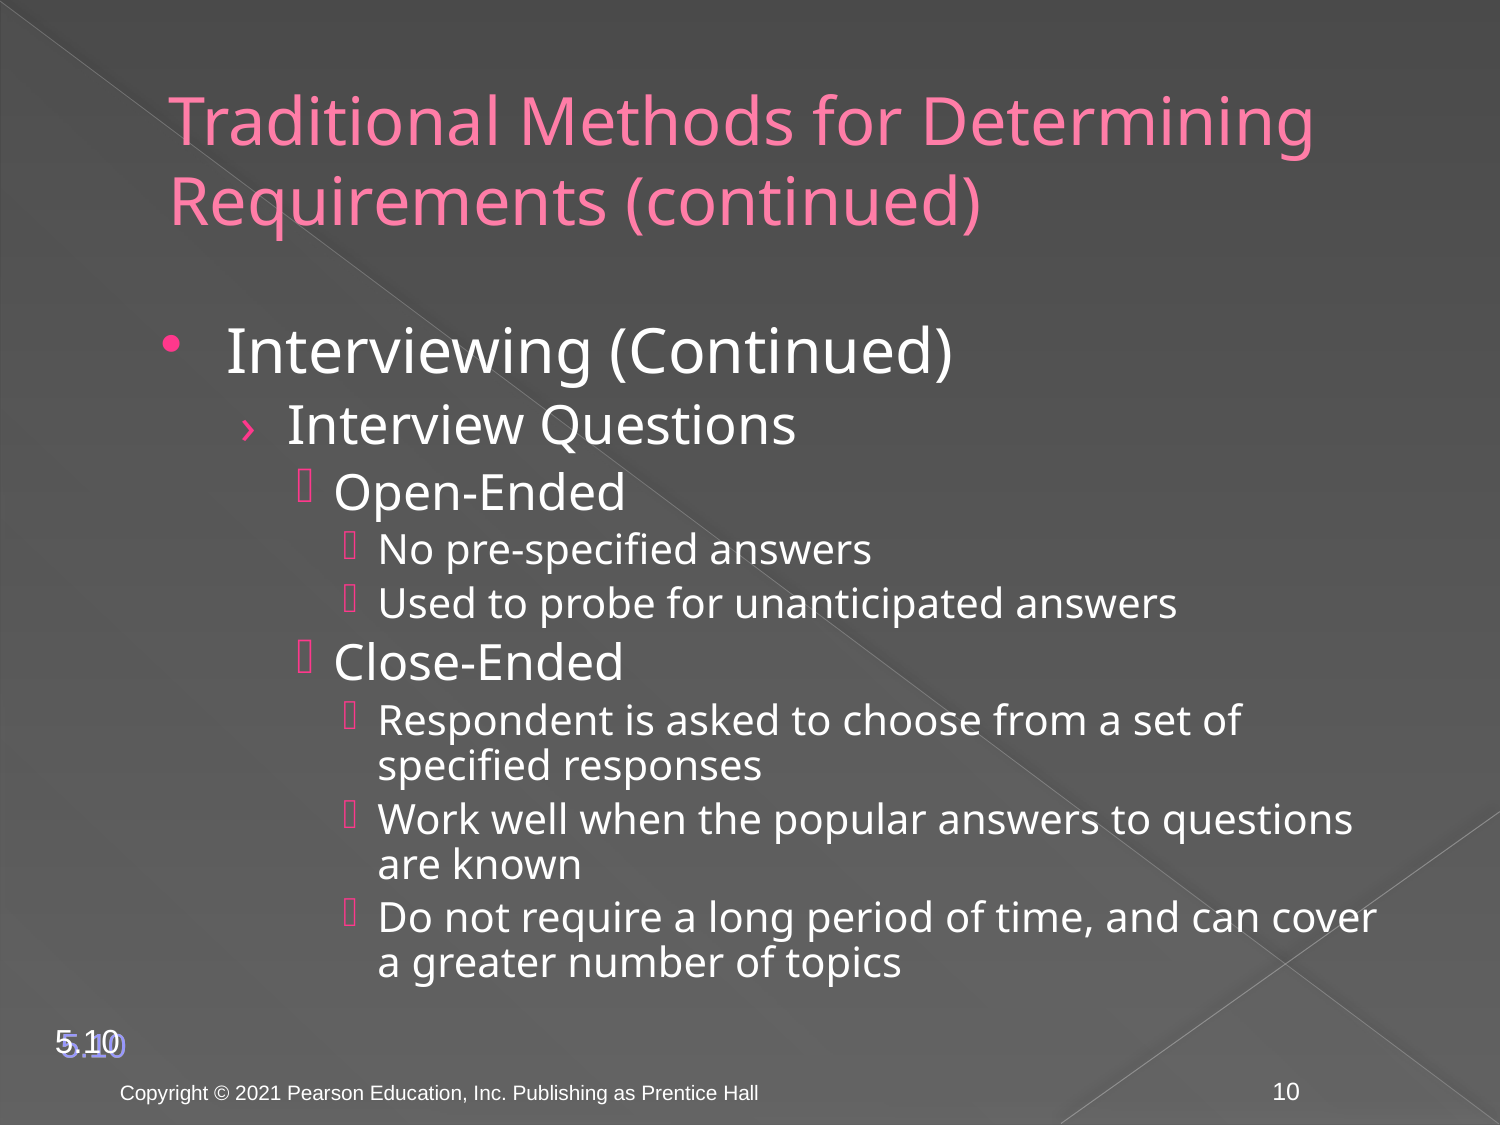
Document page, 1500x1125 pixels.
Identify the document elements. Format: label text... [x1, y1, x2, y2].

title Traditional Methods for Determining Requirements (continued) [75, 43, 1425, 274]
text_box 5.10 [37, 1012, 138, 1107]
list Interviewing (Continued) Interview Questions Open-Ended No pre-specified answers Used to probe for unanticipated answers Close-Ended Respondent is asked to choose from a set of specified responses Work well when the popular answers to questions are known Do not require a long period of time, and can cover a greater number of topics [137, 312, 1413, 1026]
footer Copyright © 2021 Pearson Education, Inc. Publishing as Prentice Hall [75, 1063, 774, 1113]
slide_number 10 [1245, 1063, 1328, 1113]
